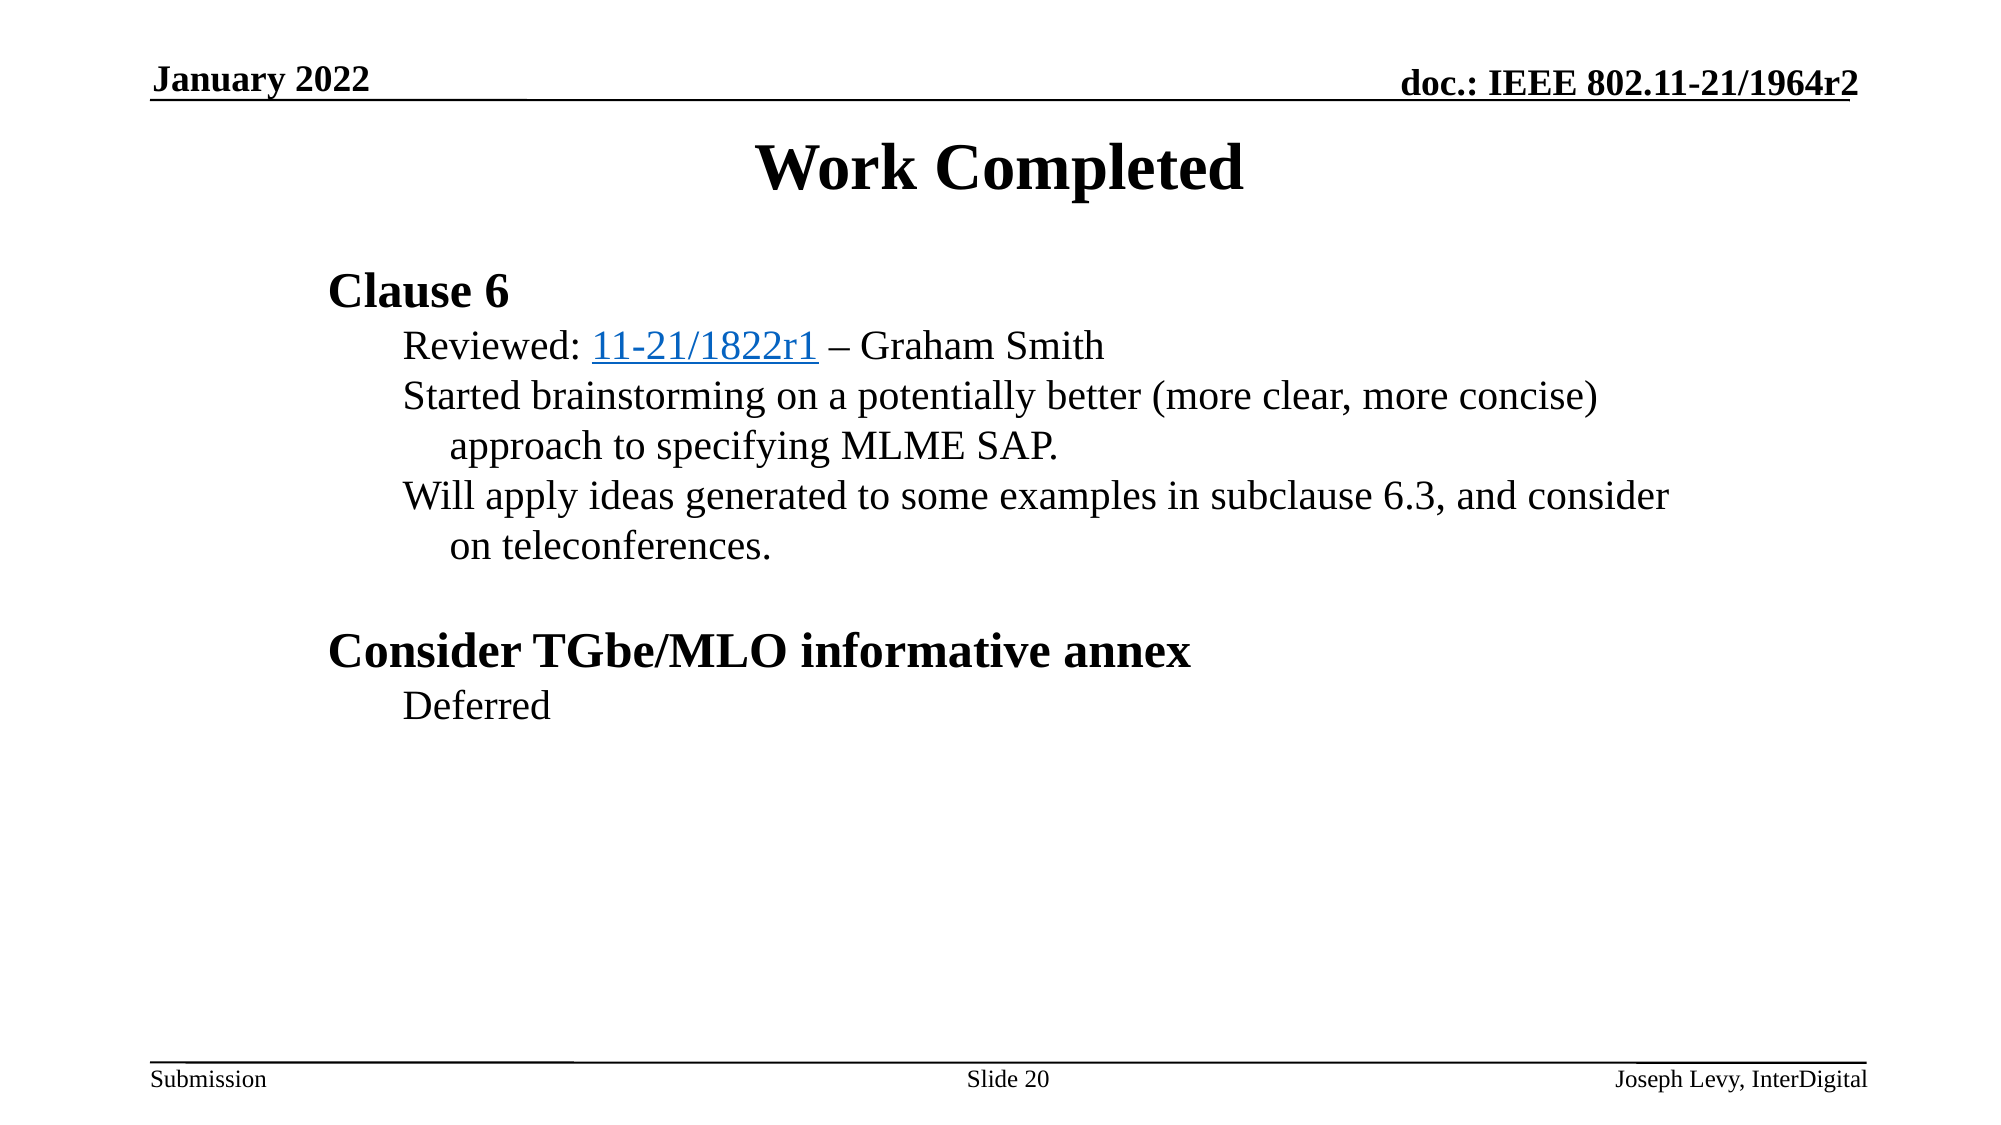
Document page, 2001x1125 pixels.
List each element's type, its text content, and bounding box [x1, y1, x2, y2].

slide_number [152, 54, 563, 100]
footer Joseph Levy, InterDigital [1171, 1061, 1869, 1093]
slide_number Slide 20 [950, 1061, 1067, 1123]
list Clause 6 Reviewed: 11-21/1822r1 – Graham Smith Started brainstorming on a potentially better (more clear, more concise) approach to specifying MLME SAP. Will apply ideas generated to some examples in subclause 6.3, and consider on teleconferences. Consider TGbe/MLO informative annex Deferred [312, 249, 1688, 938]
title Work Completed [362, 112, 1638, 213]
